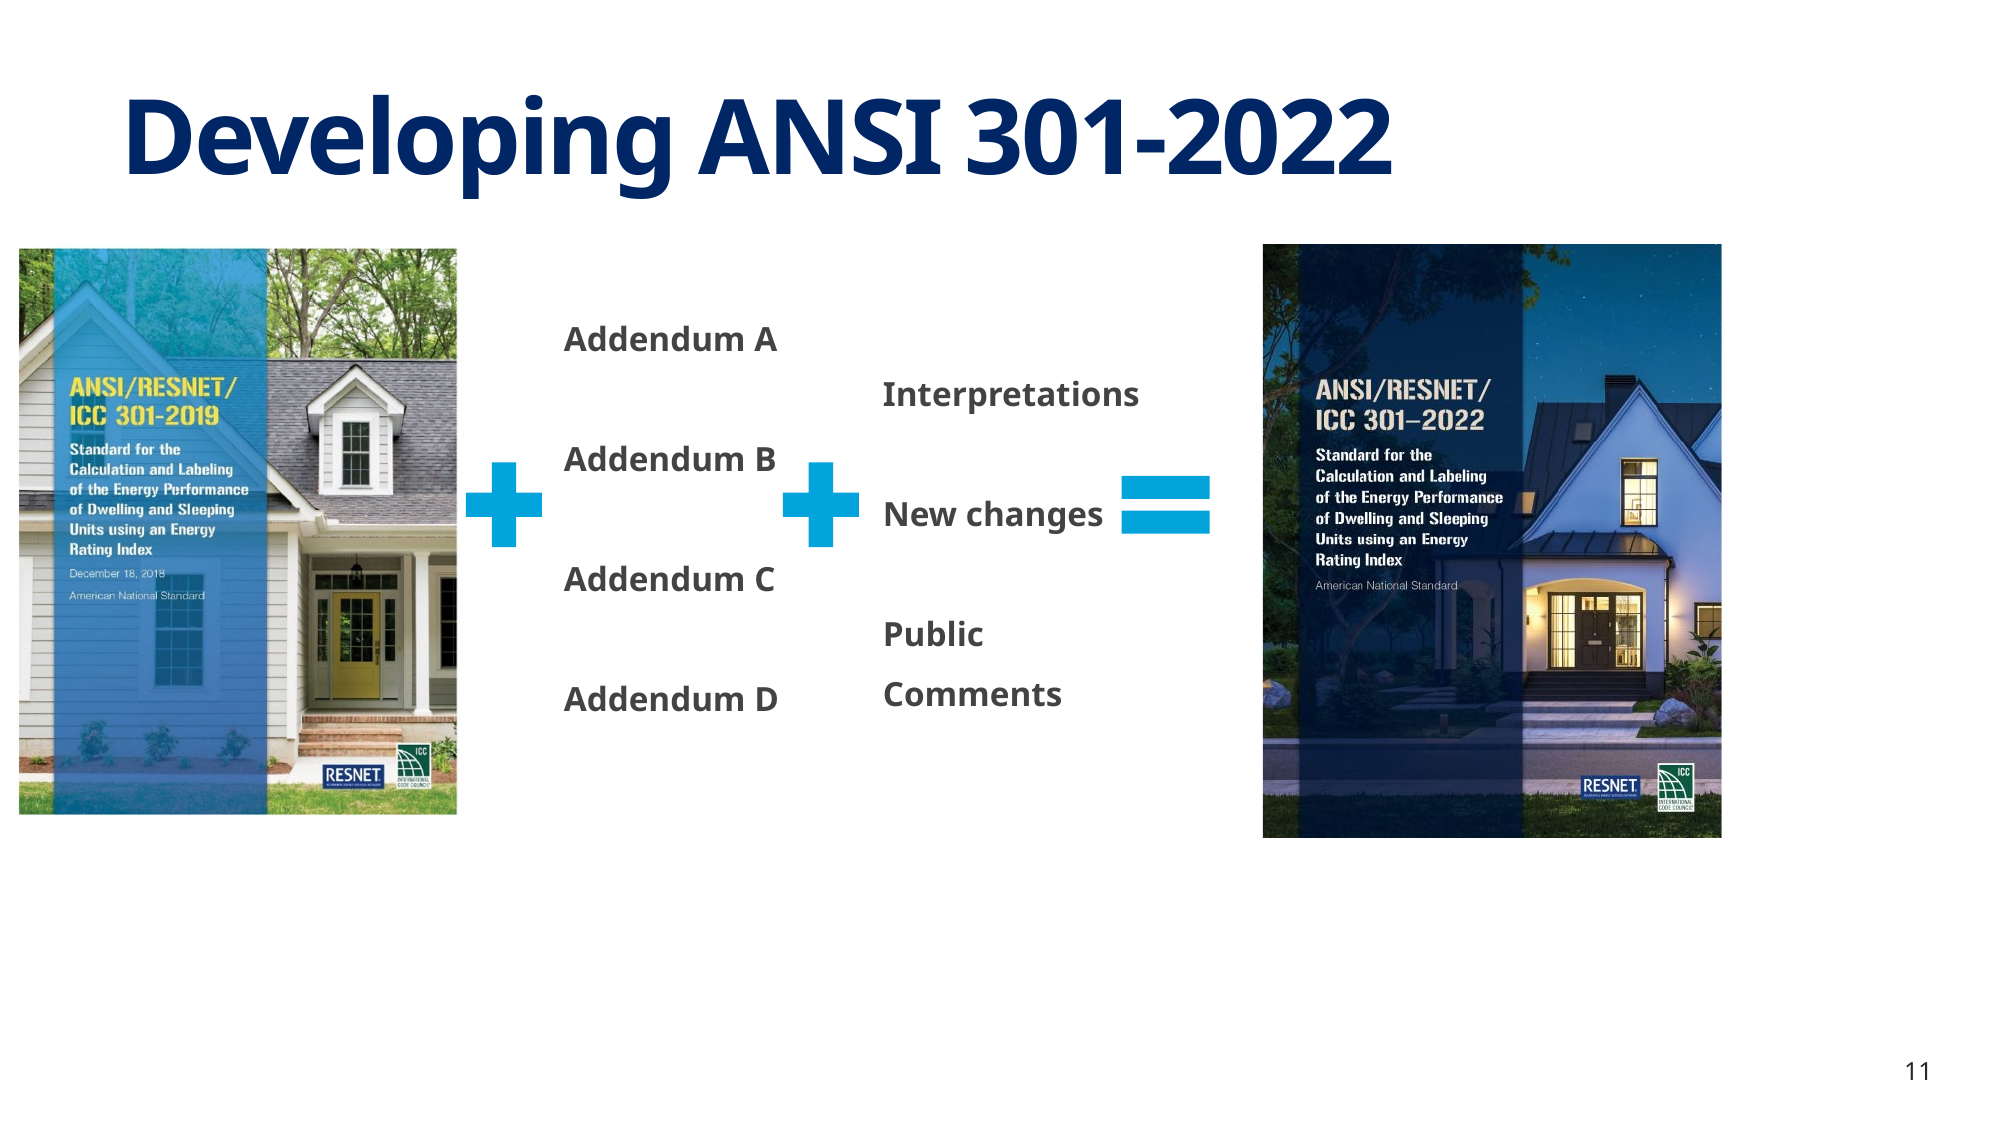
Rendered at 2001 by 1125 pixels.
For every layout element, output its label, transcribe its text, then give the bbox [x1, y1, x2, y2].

picture [11, 244, 468, 818]
text_box [1159, 509, 1211, 535]
text_box [1159, 475, 1211, 500]
slide_number 11 [1856, 1042, 1948, 1103]
text_box Developing ANSI 301-2022 [120, 63, 1624, 203]
picture [1262, 244, 1739, 838]
text_box Addendum A Addendum B Addendum C Addendum D [563, 291, 799, 845]
text_box [468, 461, 543, 548]
text_box Interpretations New changes Public Comments [882, 346, 1159, 840]
text_box [782, 461, 860, 548]
